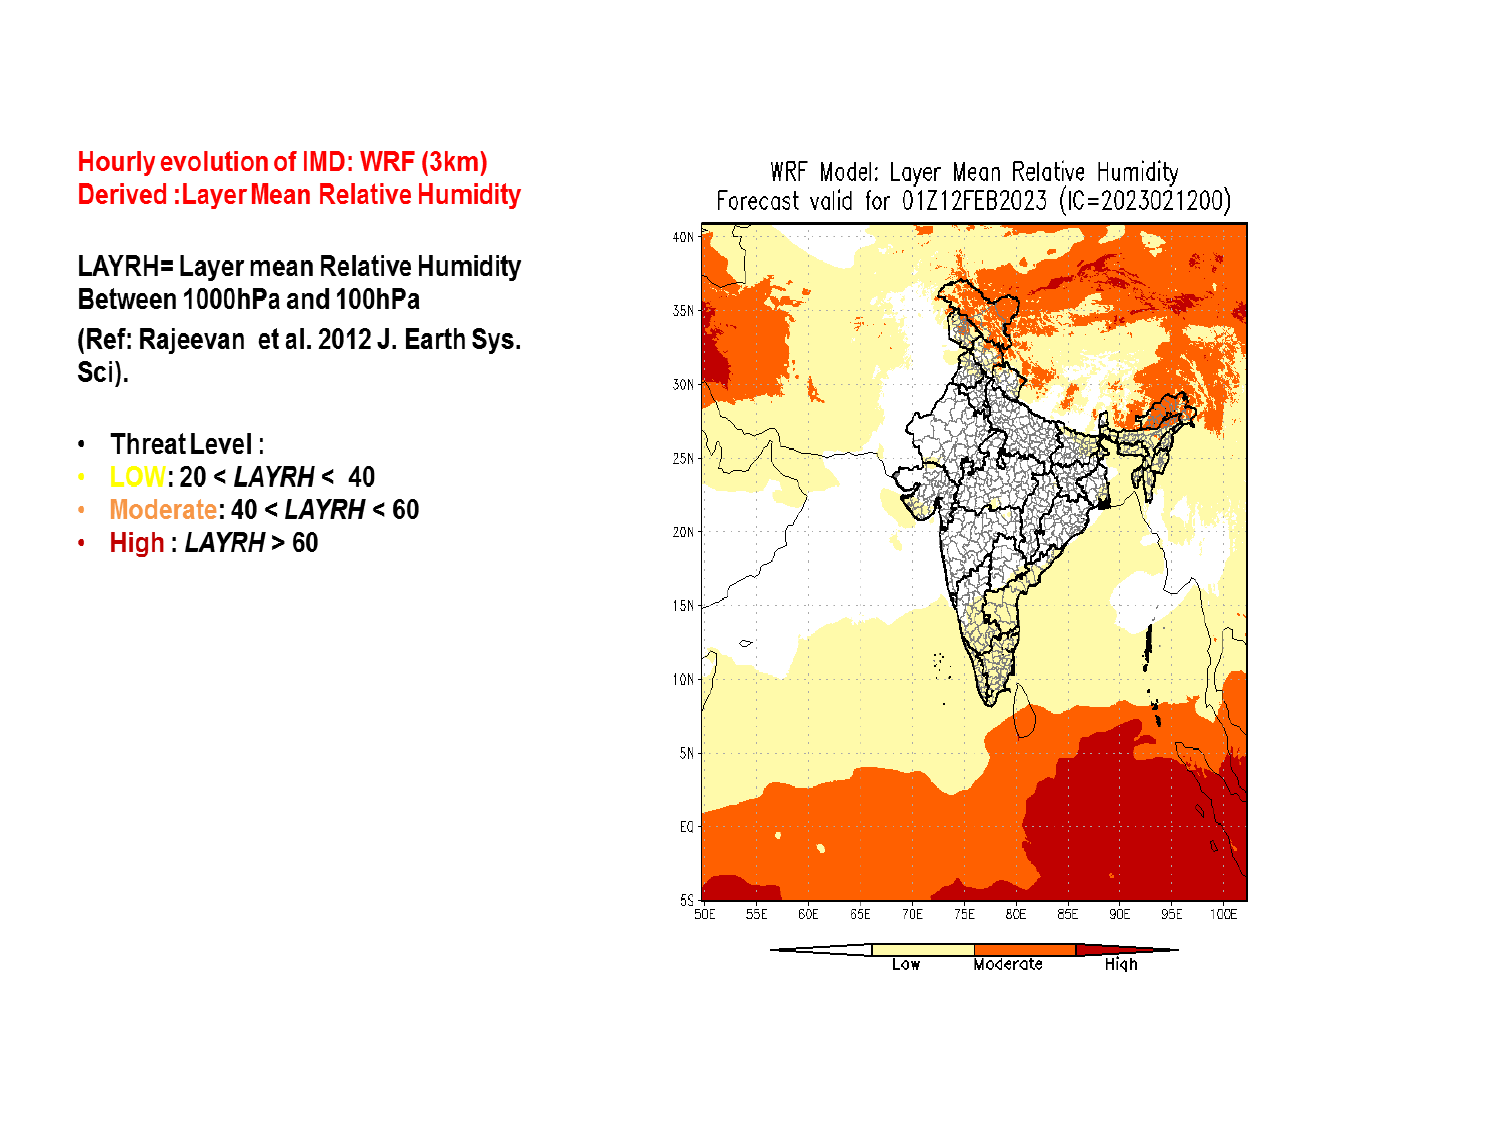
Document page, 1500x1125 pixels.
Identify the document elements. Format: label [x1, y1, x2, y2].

picture [74, 149, 1426, 976]
